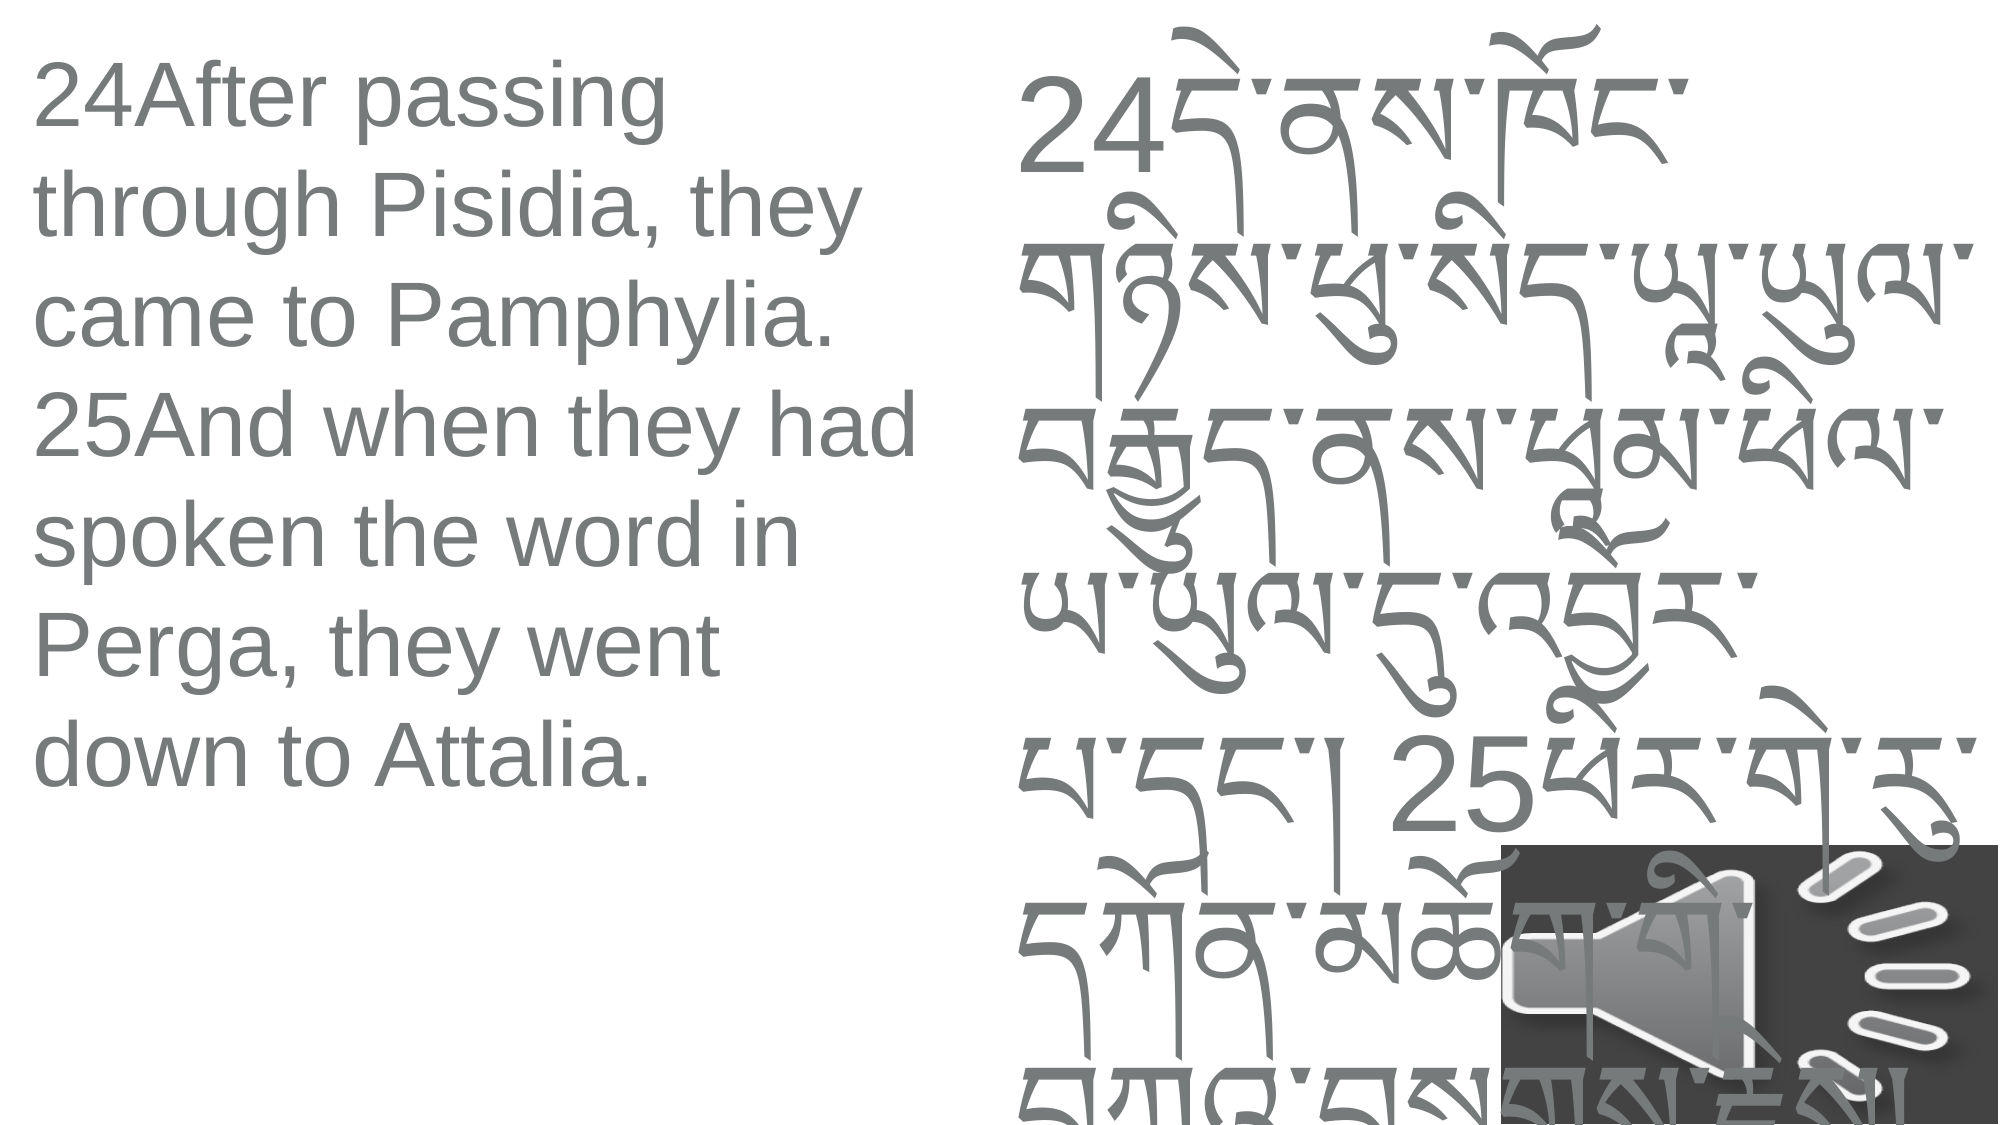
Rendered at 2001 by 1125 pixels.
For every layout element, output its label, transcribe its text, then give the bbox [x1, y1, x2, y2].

text_box 24After passing through Pisidia, they came to Pamphylia. 25And when they had spoken the word in Perga, they went down to Attalia. [18, 27, 973, 1104]
text_box 24དེ་ནས་ཁོང་གཉིས་ཕུ་སིད་ཡཱ་ཡུལ་བརྒྱུད་ནས་ཕཱམ་ཕིལ་ཡ་ཡུལ་དུ་འབྱོར་པ༌དང༌། 25ཕིར་གེ་རུ་དཀོན་མཆོག་གི་བཀའ་བསྒྲགས༌རྗེས། མར་ཨ་ཏལ་ཡཱ་རུ་ཕེབས༌ཤིང༌། [999, 27, 2000, 1104]
picture [1500, 843, 2000, 1125]
